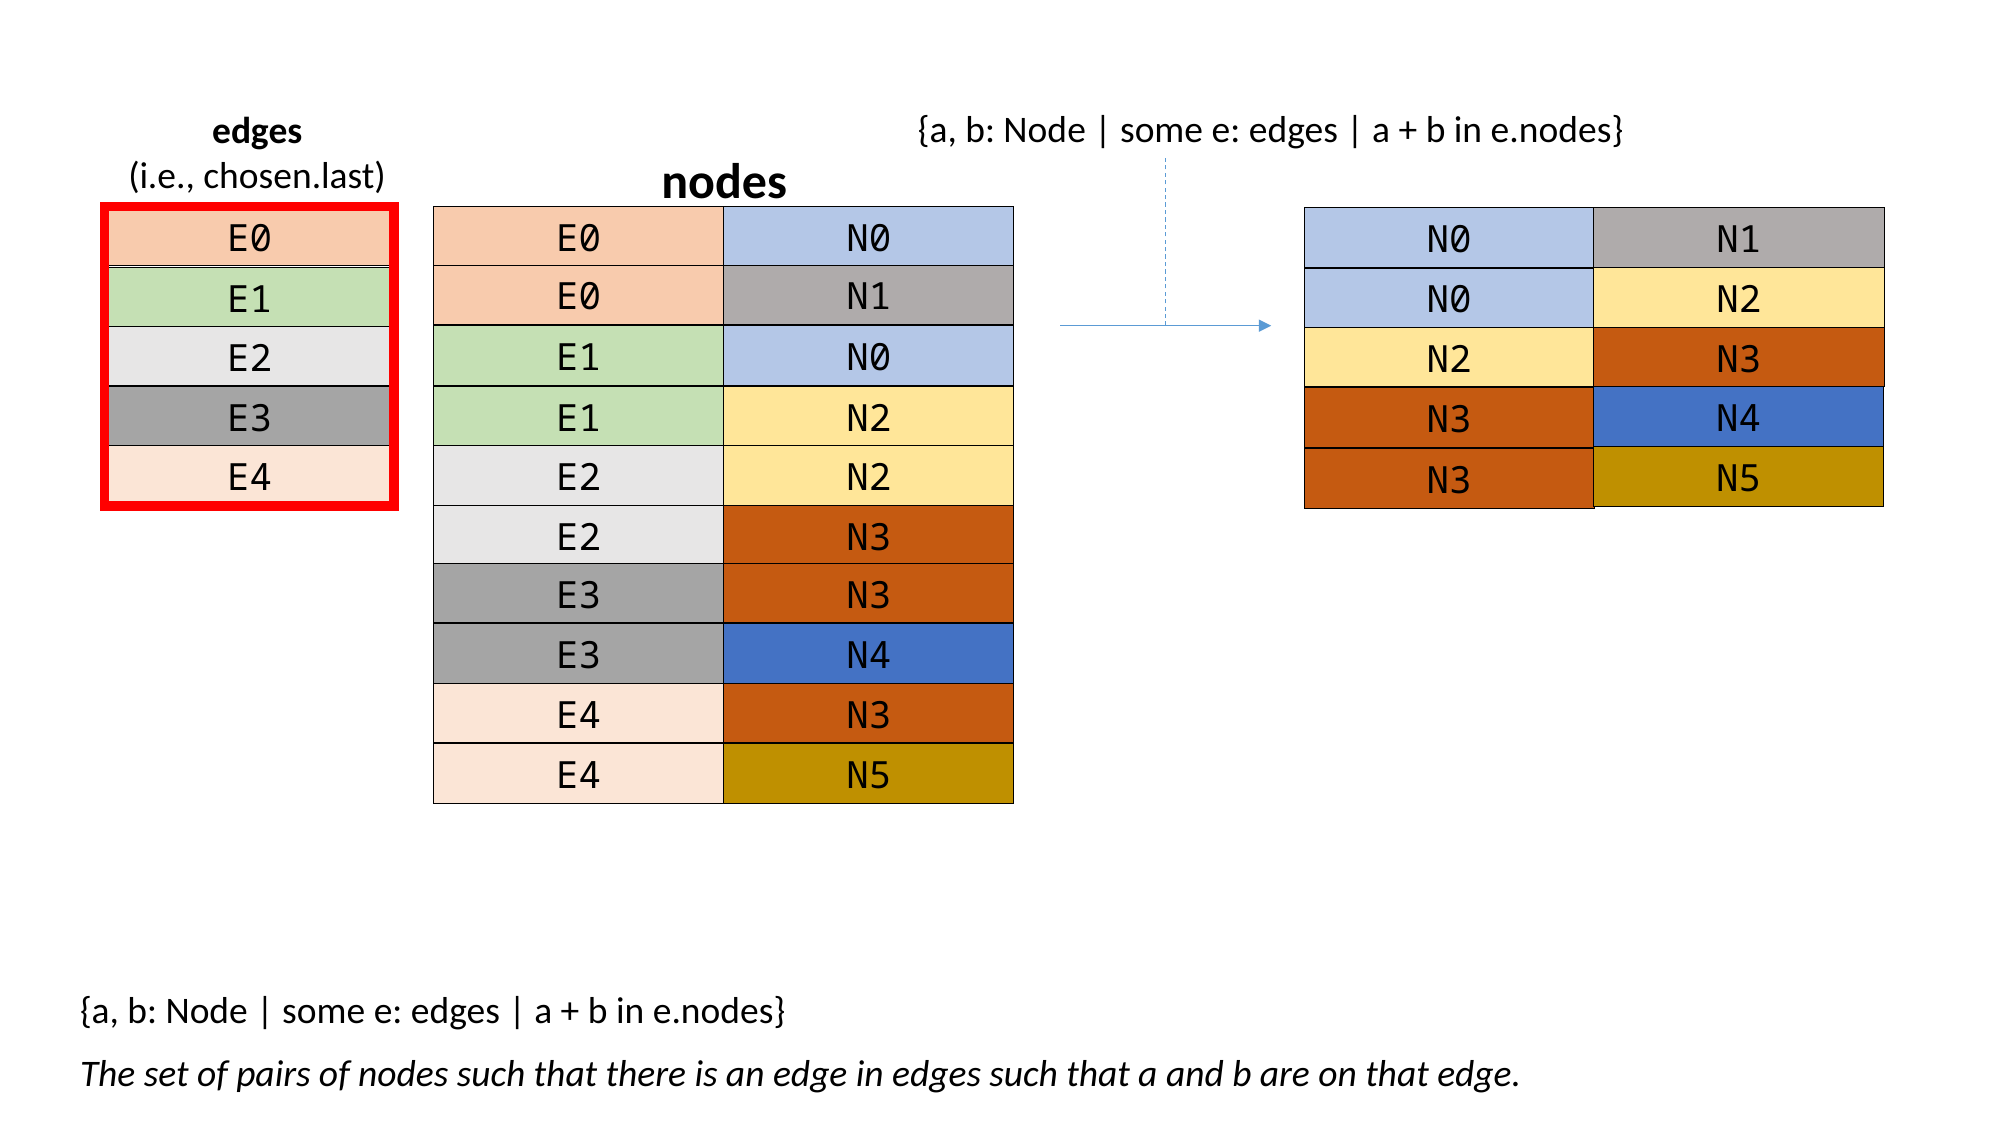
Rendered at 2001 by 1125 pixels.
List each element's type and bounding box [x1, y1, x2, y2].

text_box [65, 1041, 1538, 1102]
text_box [113, 98, 401, 204]
text_box [1304, 207, 1885, 509]
text_box [903, 97, 1640, 326]
text_box [433, 141, 1014, 804]
text_box [103, 205, 395, 507]
text_box [65, 978, 802, 1038]
